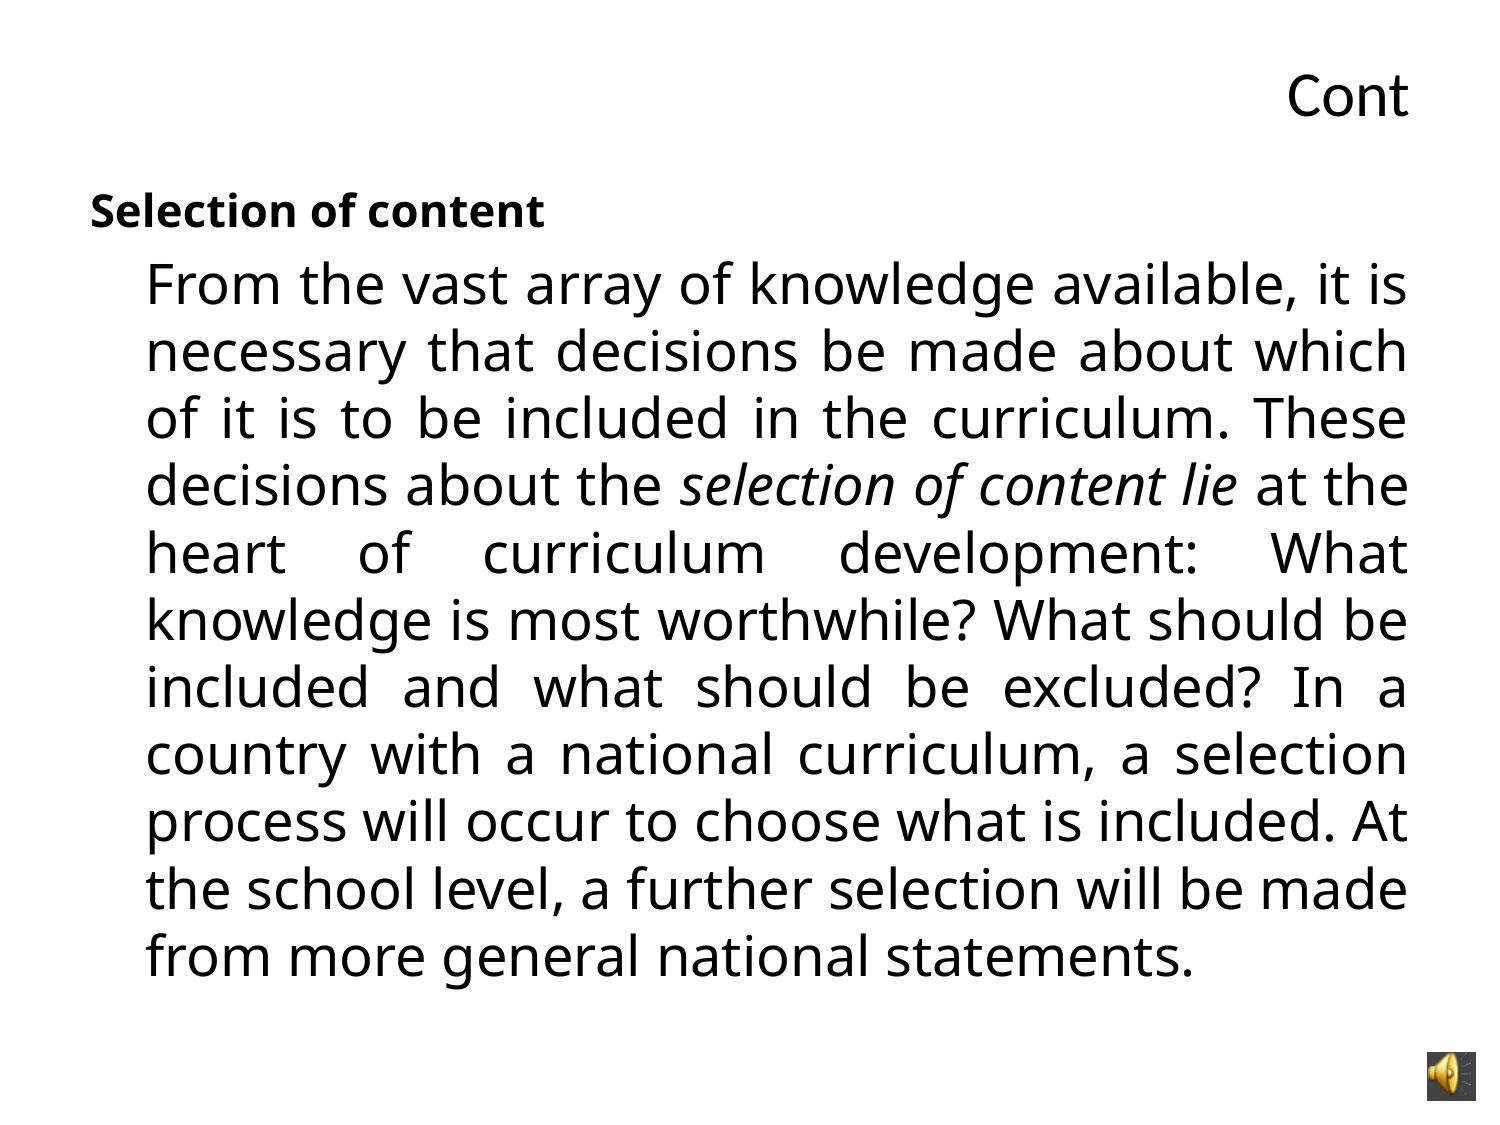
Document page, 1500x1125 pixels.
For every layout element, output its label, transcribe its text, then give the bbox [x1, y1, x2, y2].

list Selection of content From the vast array of knowledge available, it is necessary that decisions be made about which of it is to be included in the curriculum. These decisions about the selection of content lie at the heart of curriculum development: What knowledge is most worthwhile? What should be included and what should be excluded? In a country with a national curriculum, a selection process will occur to choose what is included. At the school level, a further selection will be made from more general national statements. [75, 174, 1425, 1005]
picture [1426, 1051, 1477, 1102]
title Cont [75, 45, 1425, 138]
